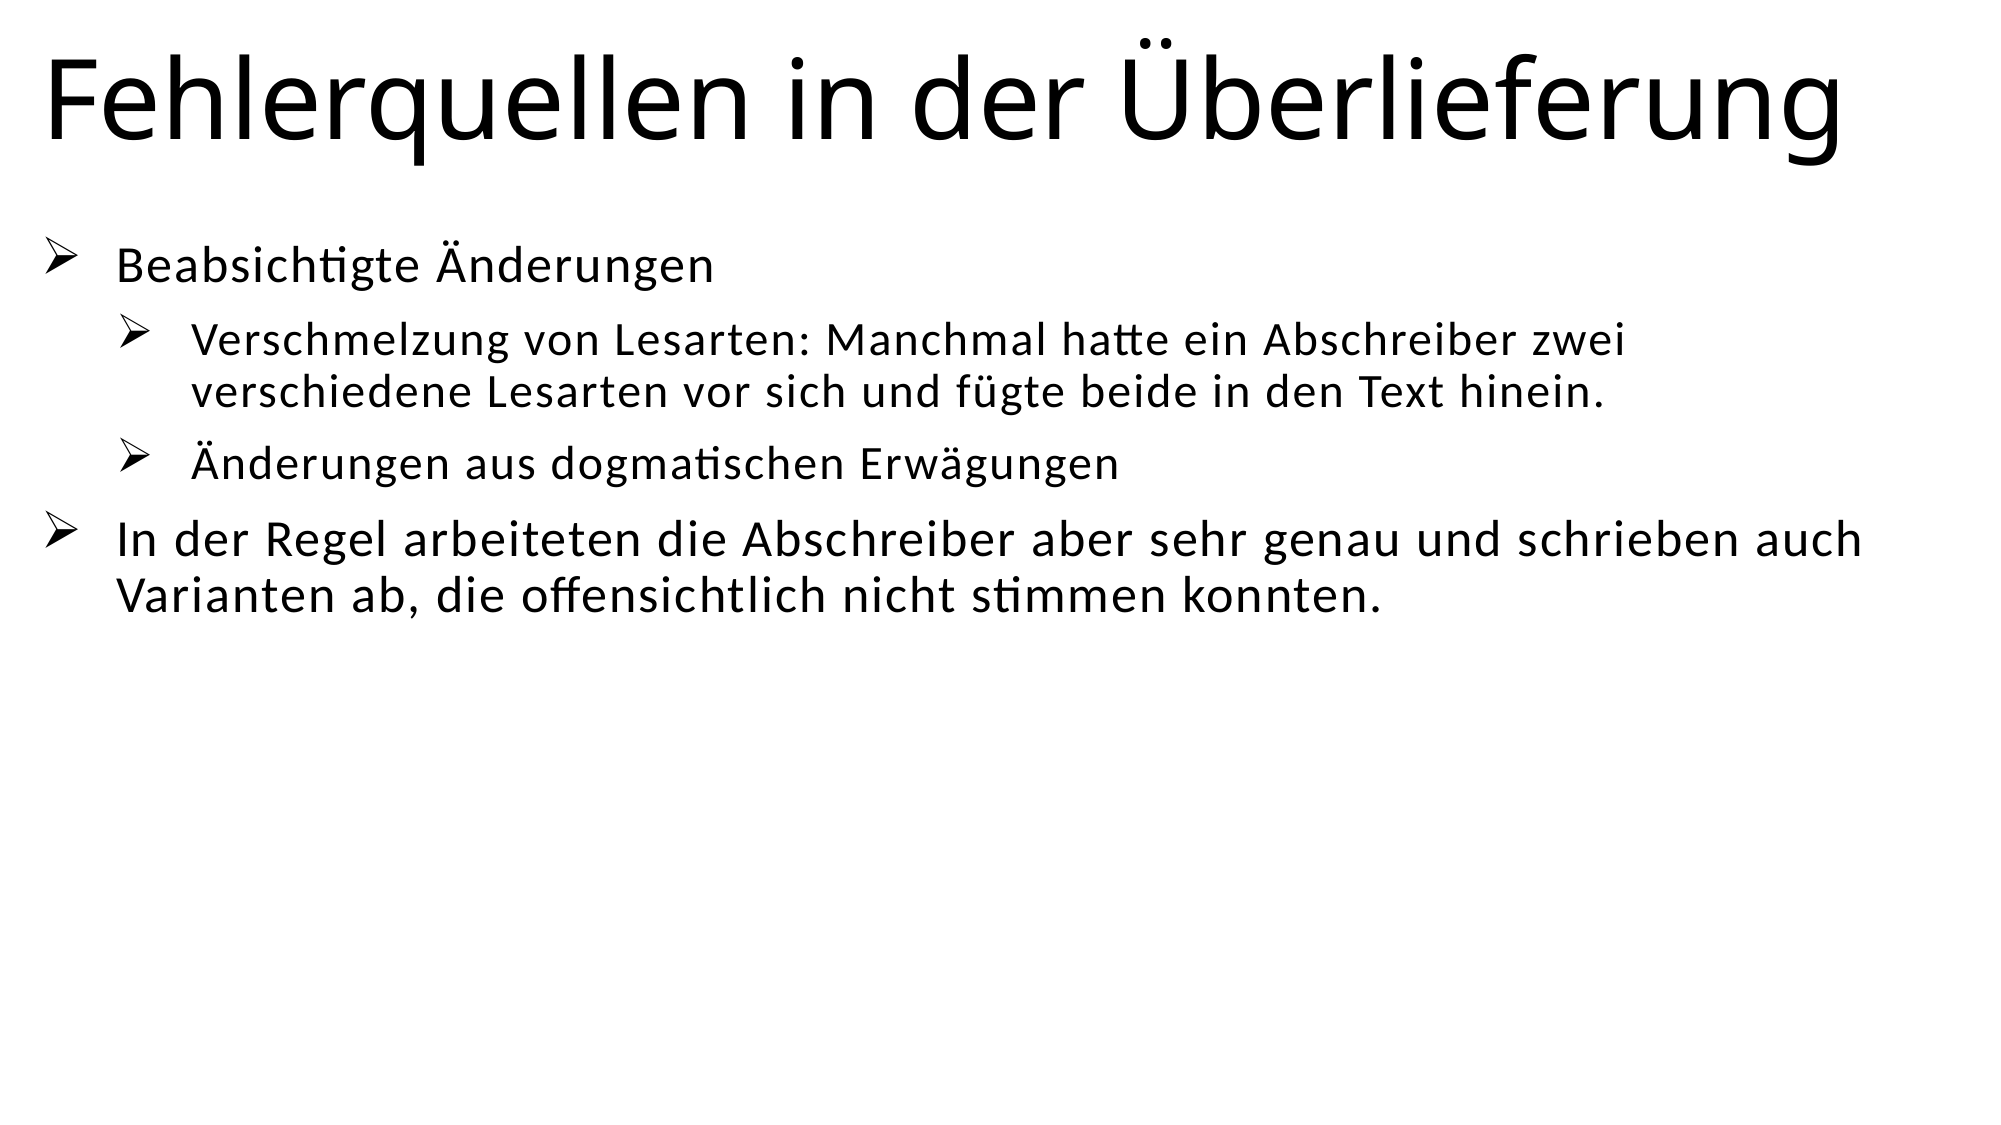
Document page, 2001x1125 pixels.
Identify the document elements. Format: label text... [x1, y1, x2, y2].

subtitle Beabsichtigte Änderungen Verschmelzung von Lesarten: Manchmal hatte ein Abschreiber zwei verschiedene Lesarten vor sich und fügte beide in den Text hinein. Änderungen aus dogmatischen Erwägungen In der Regel arbeiteten die Abschreiber aber sehr genau und schrieben auch Varianten ab, die offensichtlich nicht stimmen konnten. [26, 229, 1927, 1125]
title Fehlerquellen in der Überlieferung [26, 23, 1927, 172]
